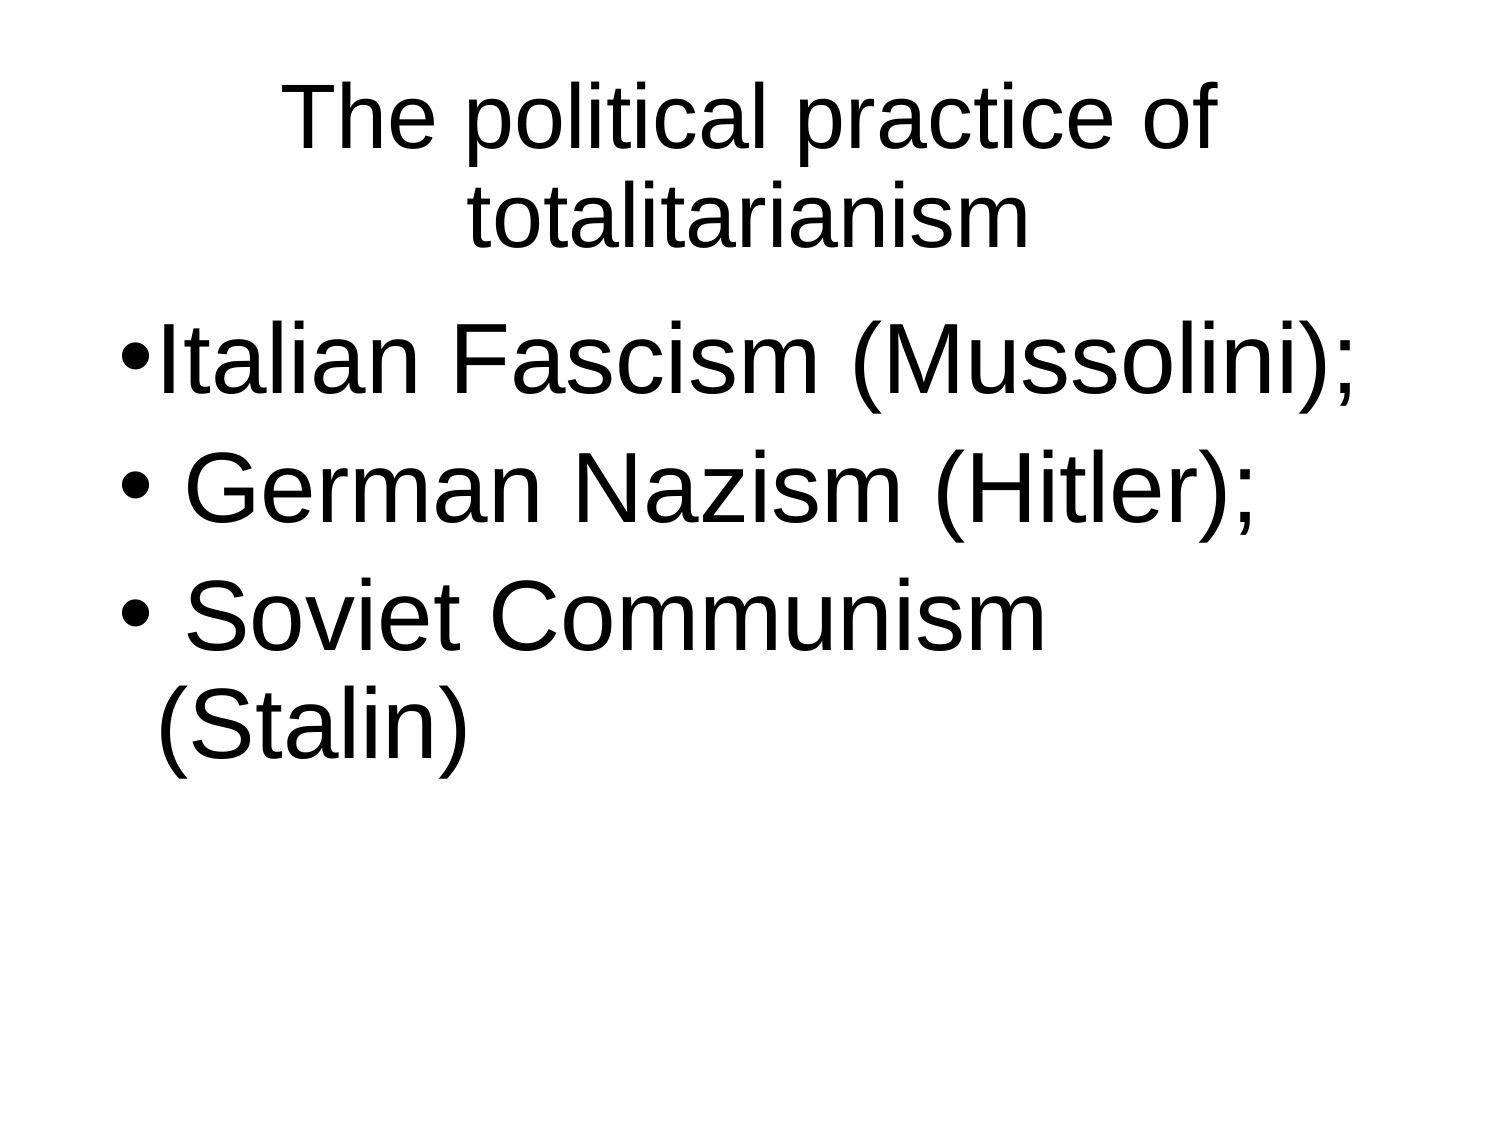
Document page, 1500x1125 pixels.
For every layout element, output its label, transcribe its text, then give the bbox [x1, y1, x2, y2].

title The political practice of totalitarianism [103, 59, 1397, 278]
list Italian Fascism (Mussolini); German Nazism (Hitler); Soviet Communism (Stalin) [103, 299, 1397, 1014]
